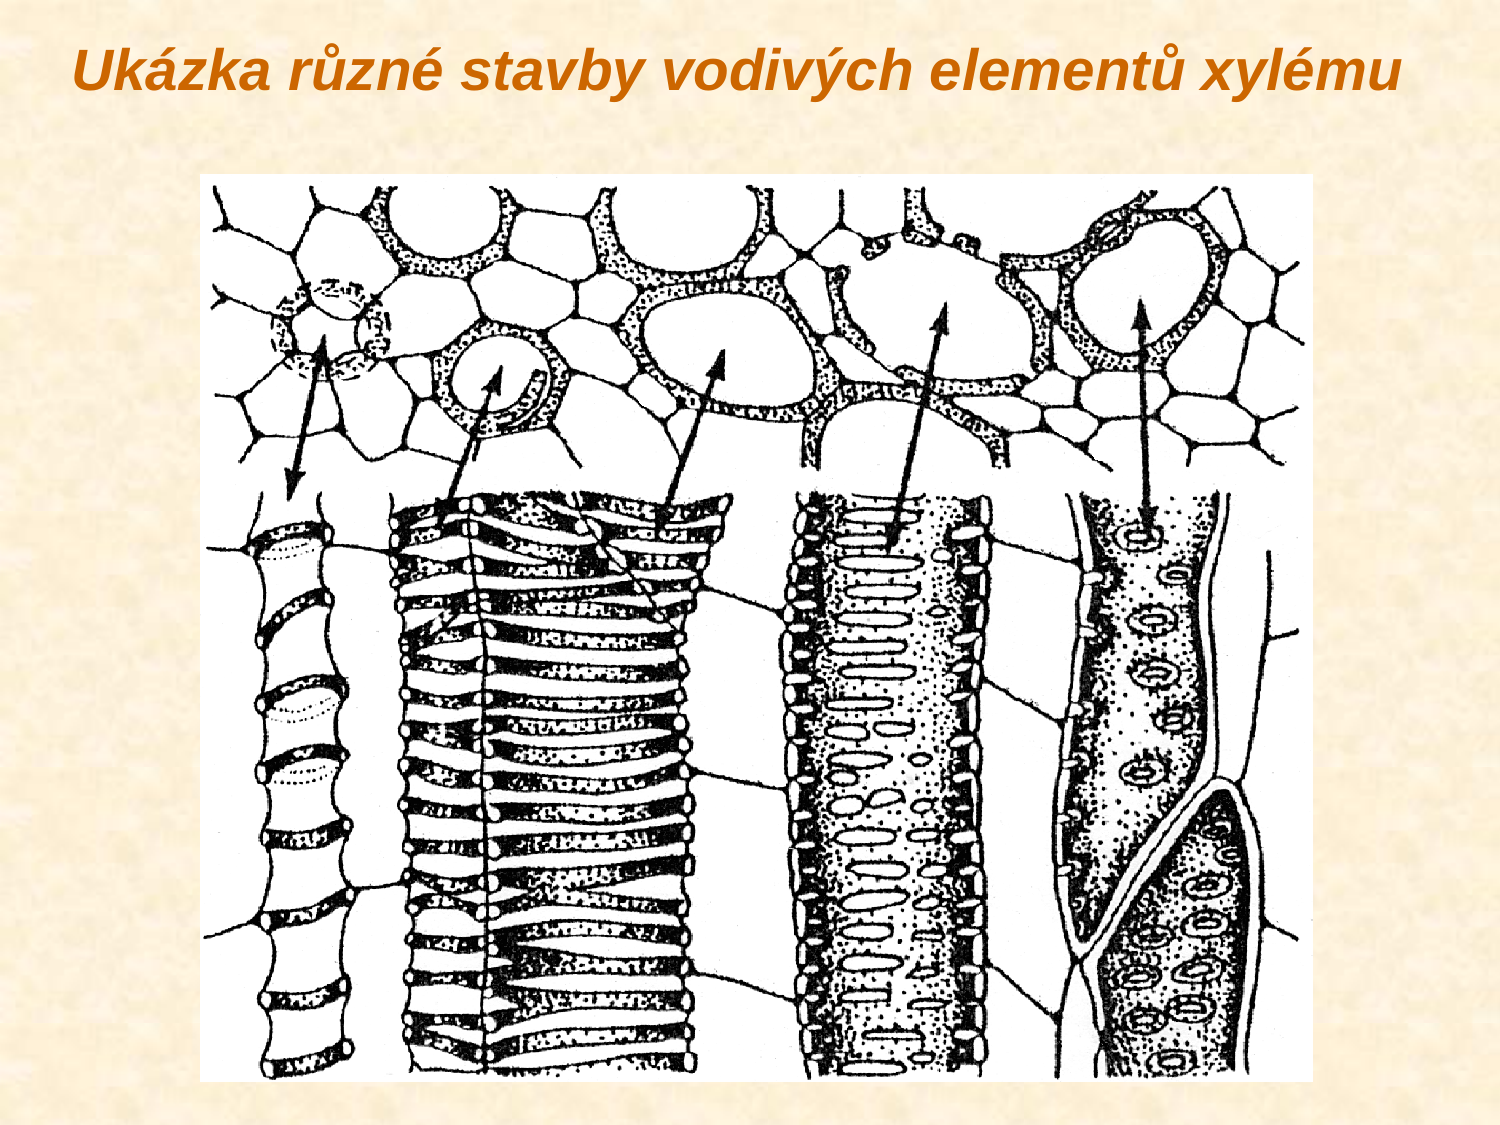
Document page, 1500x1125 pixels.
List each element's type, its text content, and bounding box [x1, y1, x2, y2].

text_box Ukázka různé stavby vodivých elementů xylému [37, 24, 1438, 110]
picture [0, 0, 1500, 1125]
